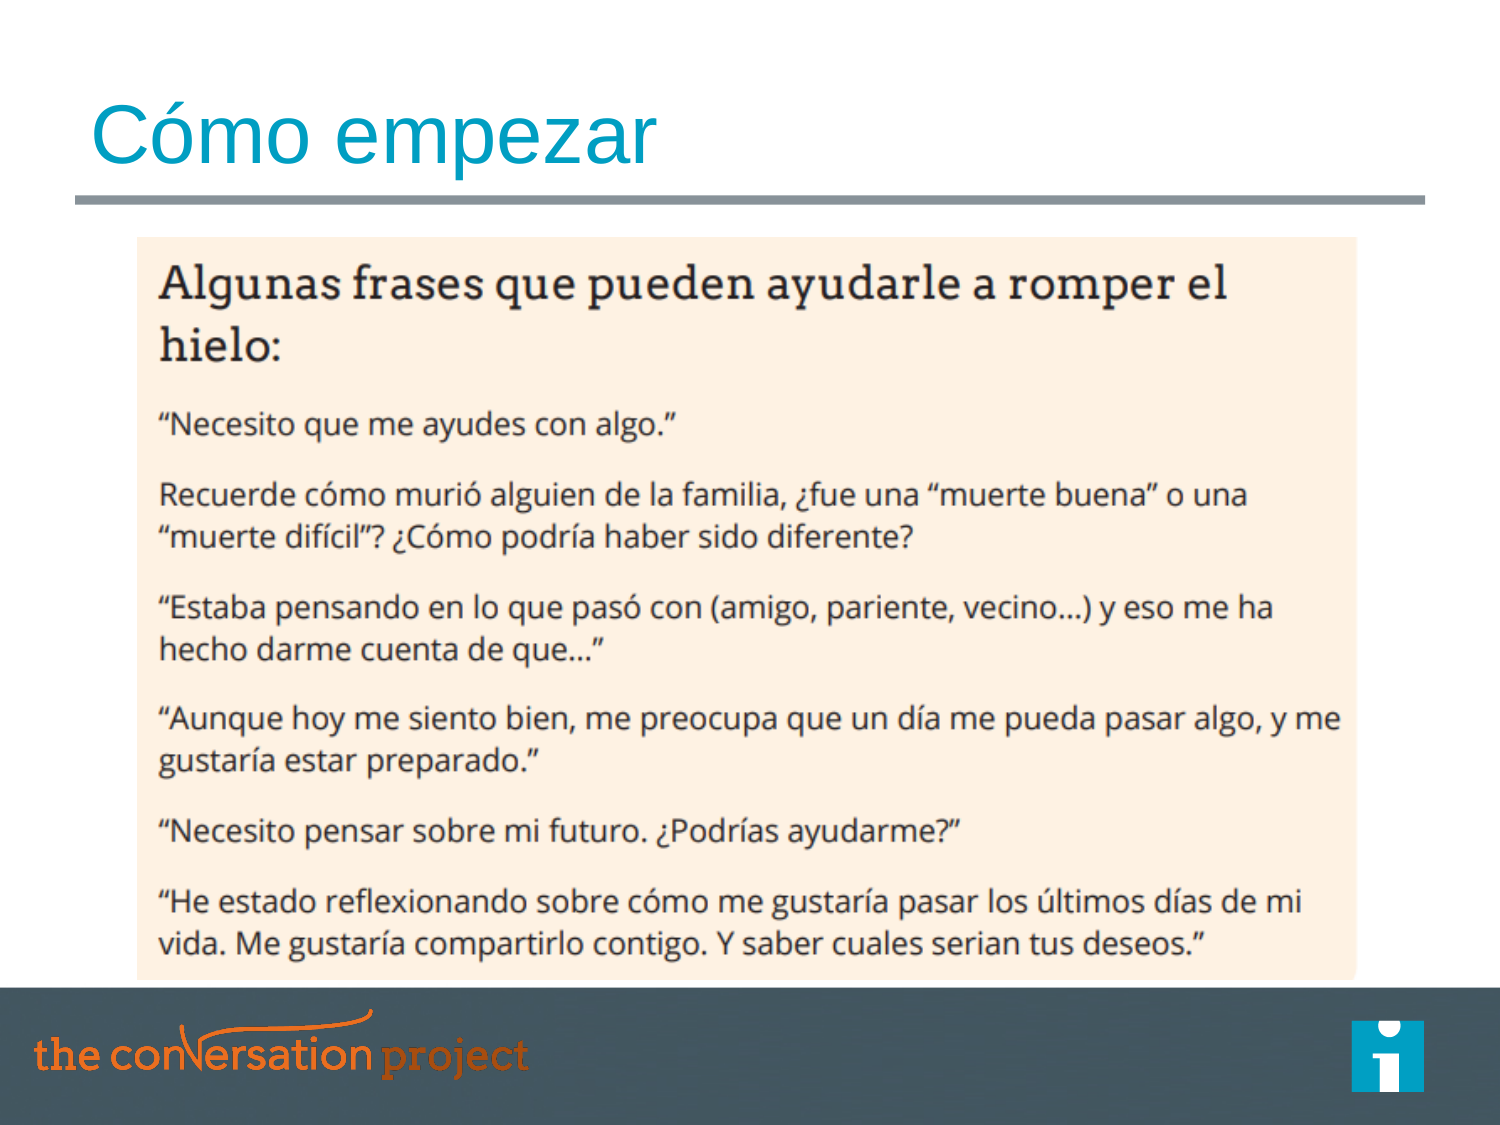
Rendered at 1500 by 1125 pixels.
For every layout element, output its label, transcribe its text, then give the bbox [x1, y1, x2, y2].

title Cómo empezar [75, 68, 1425, 194]
picture [0, 0, 1500, 1125]
